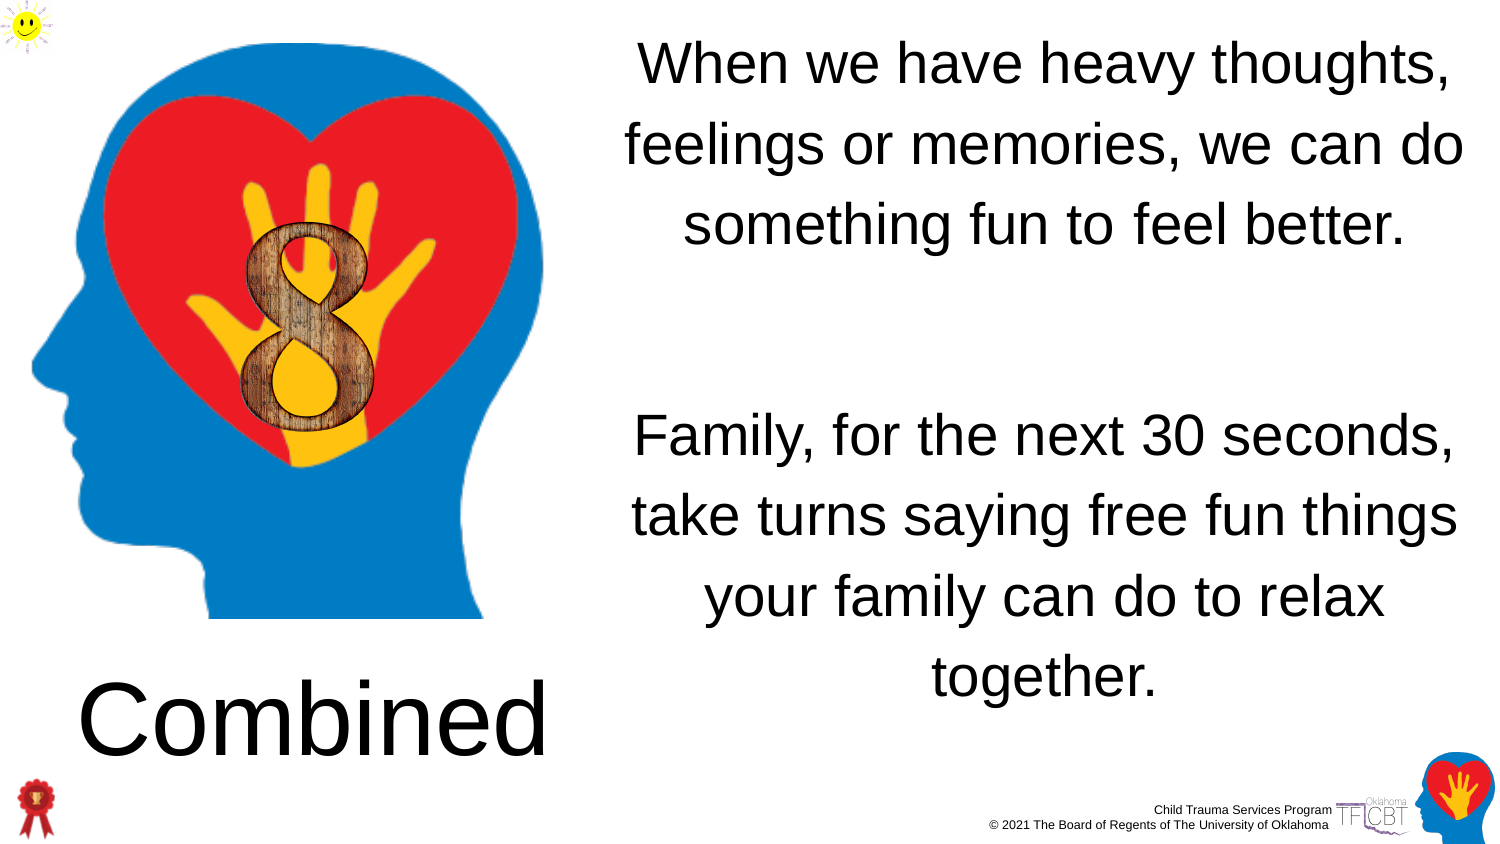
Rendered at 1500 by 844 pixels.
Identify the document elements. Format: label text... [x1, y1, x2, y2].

picture [235, 215, 379, 439]
text_box Child Trauma Services Program © 2021 The Board of Regents of The University of Oklahoma [813, 794, 1347, 839]
text_box When we have heavy thoughts, feelings or memories, we can do something fun to feel better. Family, for the next 30 seconds, take turns saying free fun things your family can do to relax together. [599, 0, 1492, 844]
picture [0, 0, 53, 54]
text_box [0, 43, 576, 801]
picture [11, 777, 59, 843]
picture [1336, 752, 1500, 844]
